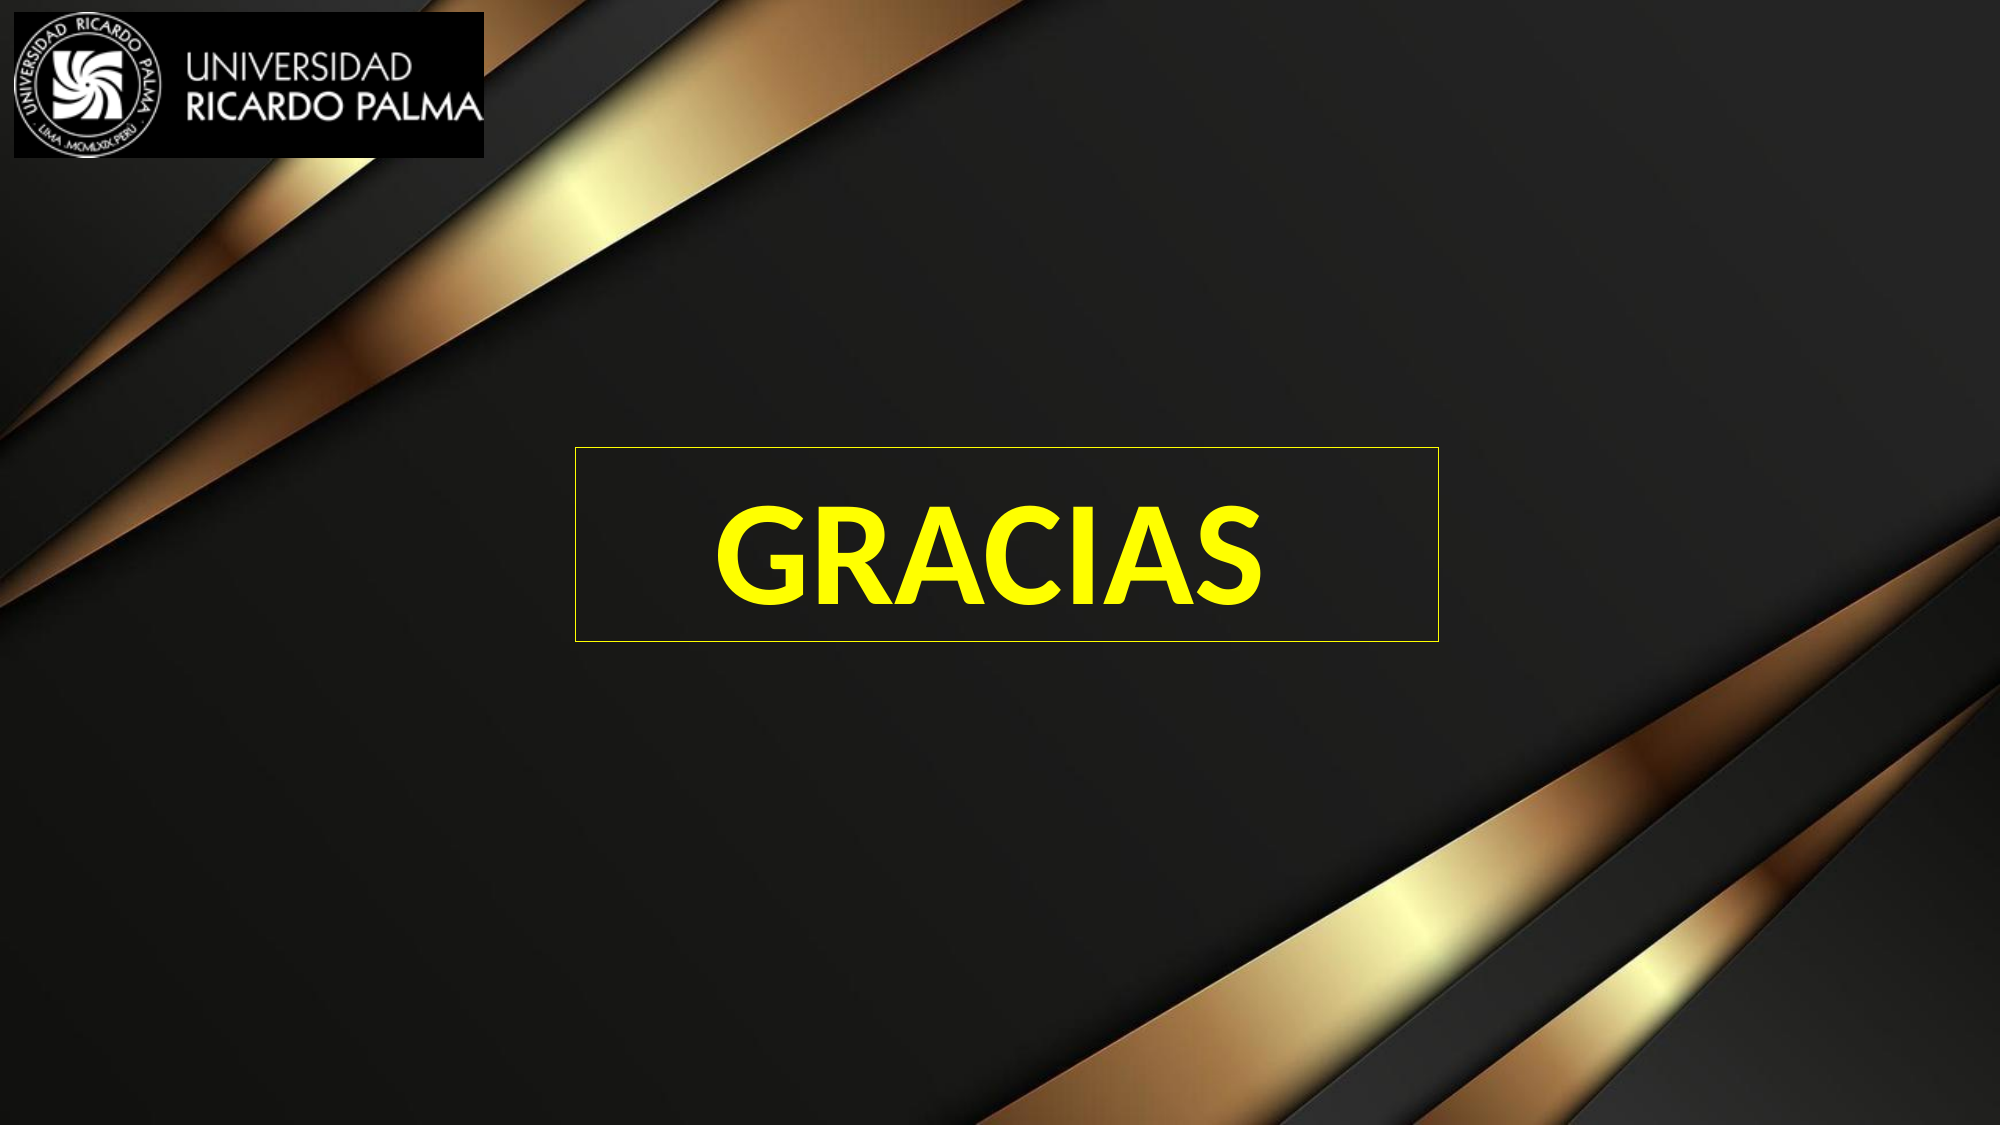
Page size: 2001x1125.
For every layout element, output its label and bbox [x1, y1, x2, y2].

text_box [0, 0, 2000, 1125]
